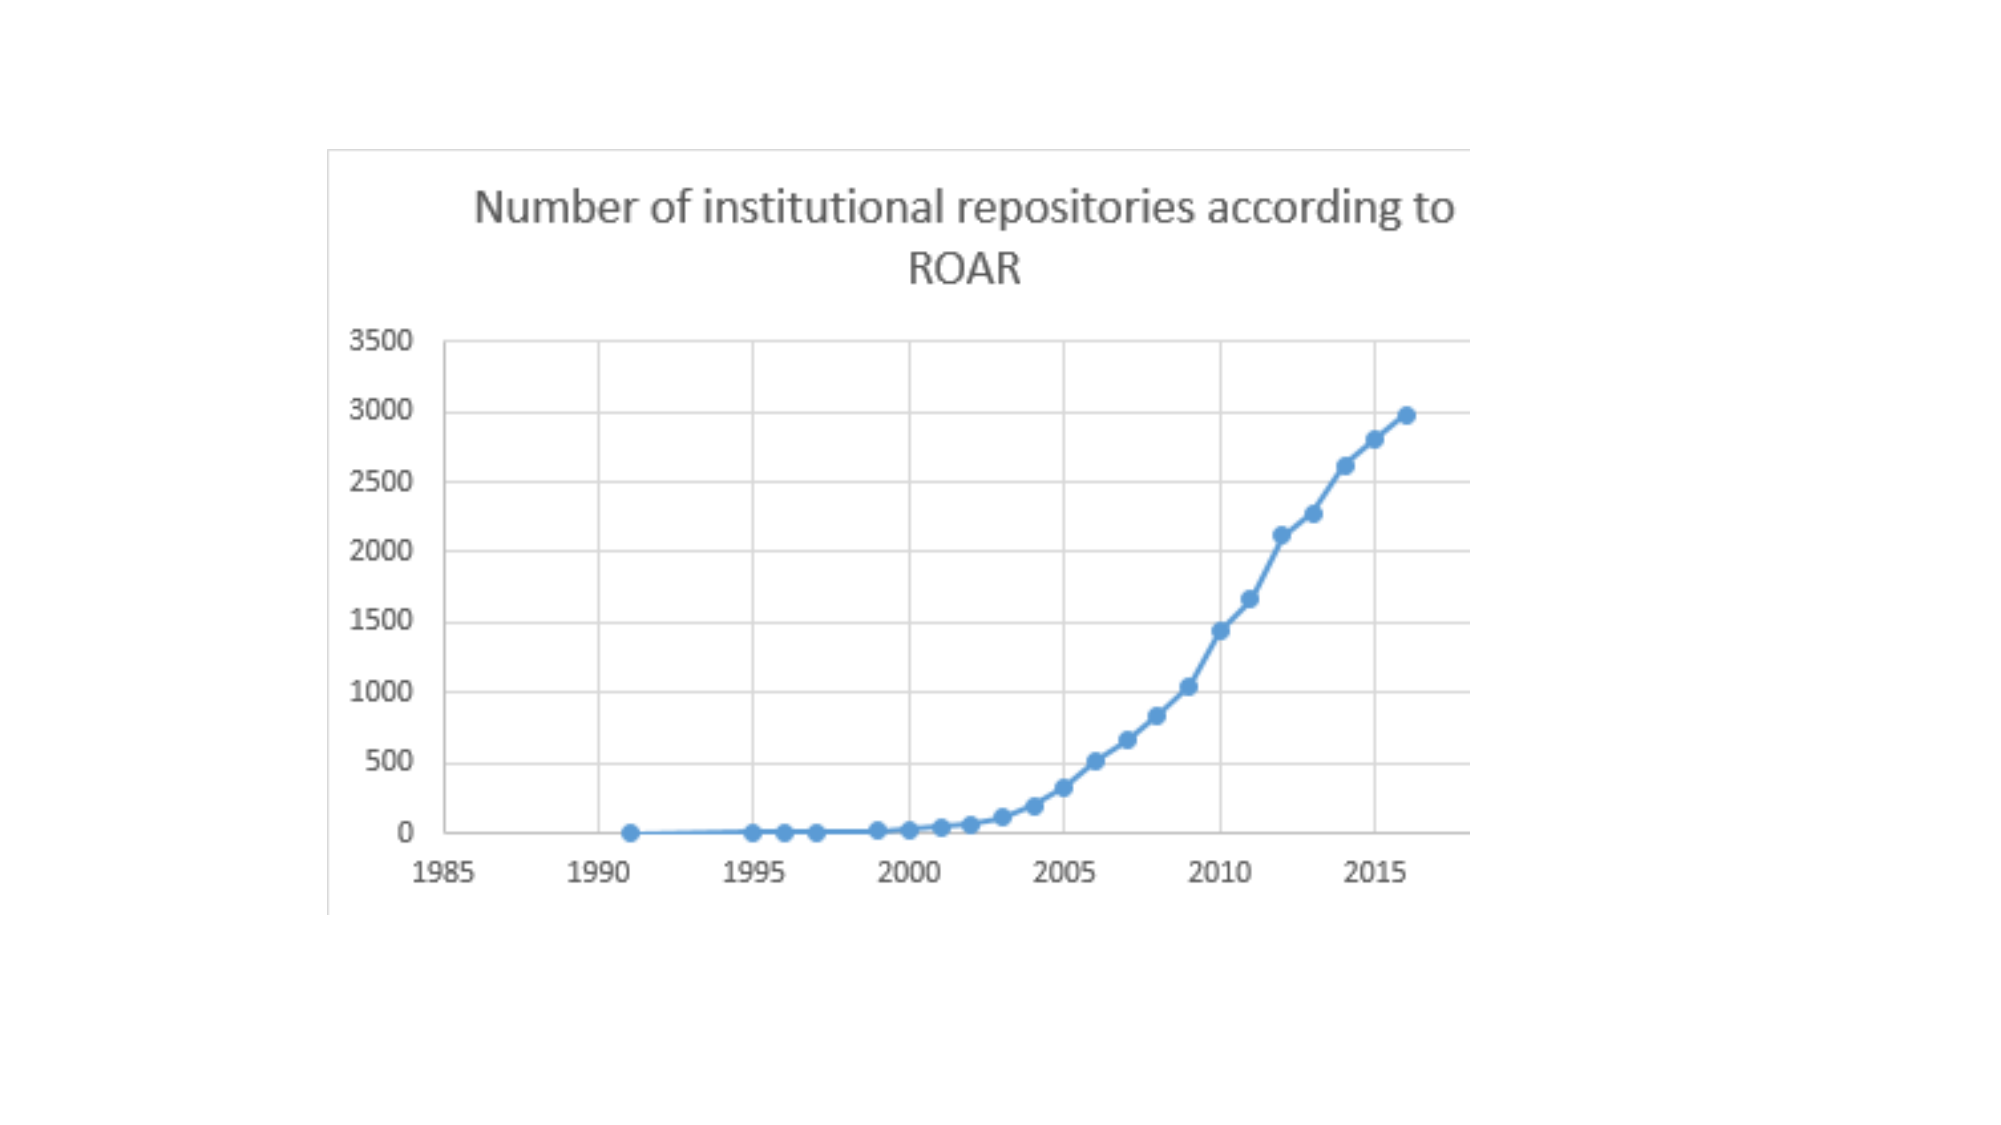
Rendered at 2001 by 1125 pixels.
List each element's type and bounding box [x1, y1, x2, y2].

list [327, 149, 1470, 915]
